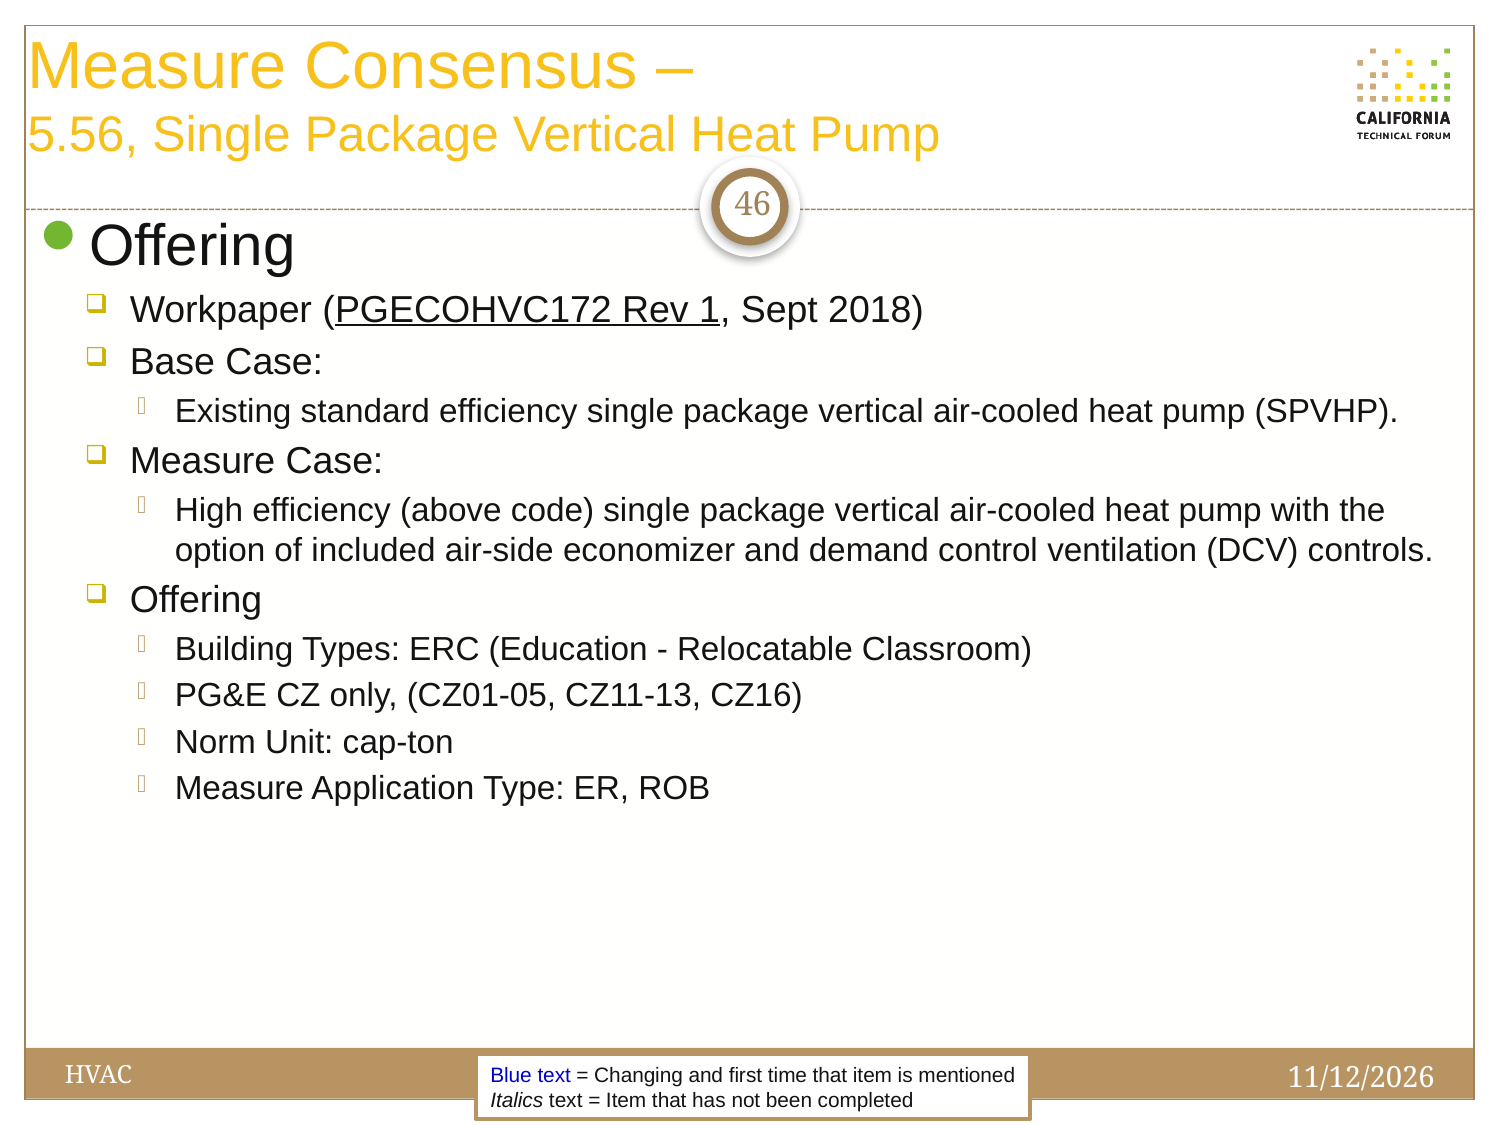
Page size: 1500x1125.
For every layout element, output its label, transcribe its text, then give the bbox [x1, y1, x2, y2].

footer HVAC [50, 1051, 638, 1112]
text_box Blue text = Changing and first time that item is mentioned Italics text = Item that has not been completed [475, 1054, 1031, 1119]
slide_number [950, 1050, 1450, 1111]
list Offering Workpaper (PGECOHVC172 Rev 1, Sept 2018) Base Case: Existing standard efficiency single package vertical air-cooled heat pump (SPVHP). Measure Case: High efficiency (above code) single package vertical air-cooled heat pump with the option of included air-side economizer and demand control ventilation (DCV) controls. Offering Building Types: ERC (Education - Relocatable Classroom) PG&E CZ only, (CZ01-05, CZ11-13, CZ16) Norm Unit: cap-ton Measure Application Type: ER, ROB [24, 200, 1475, 1050]
slide_number 46 [715, 168, 791, 200]
title Measure Consensus – 5.56, Single Package Vertical Heat Pump [12, 18, 1407, 169]
picture [1407, 24, 1500, 163]
